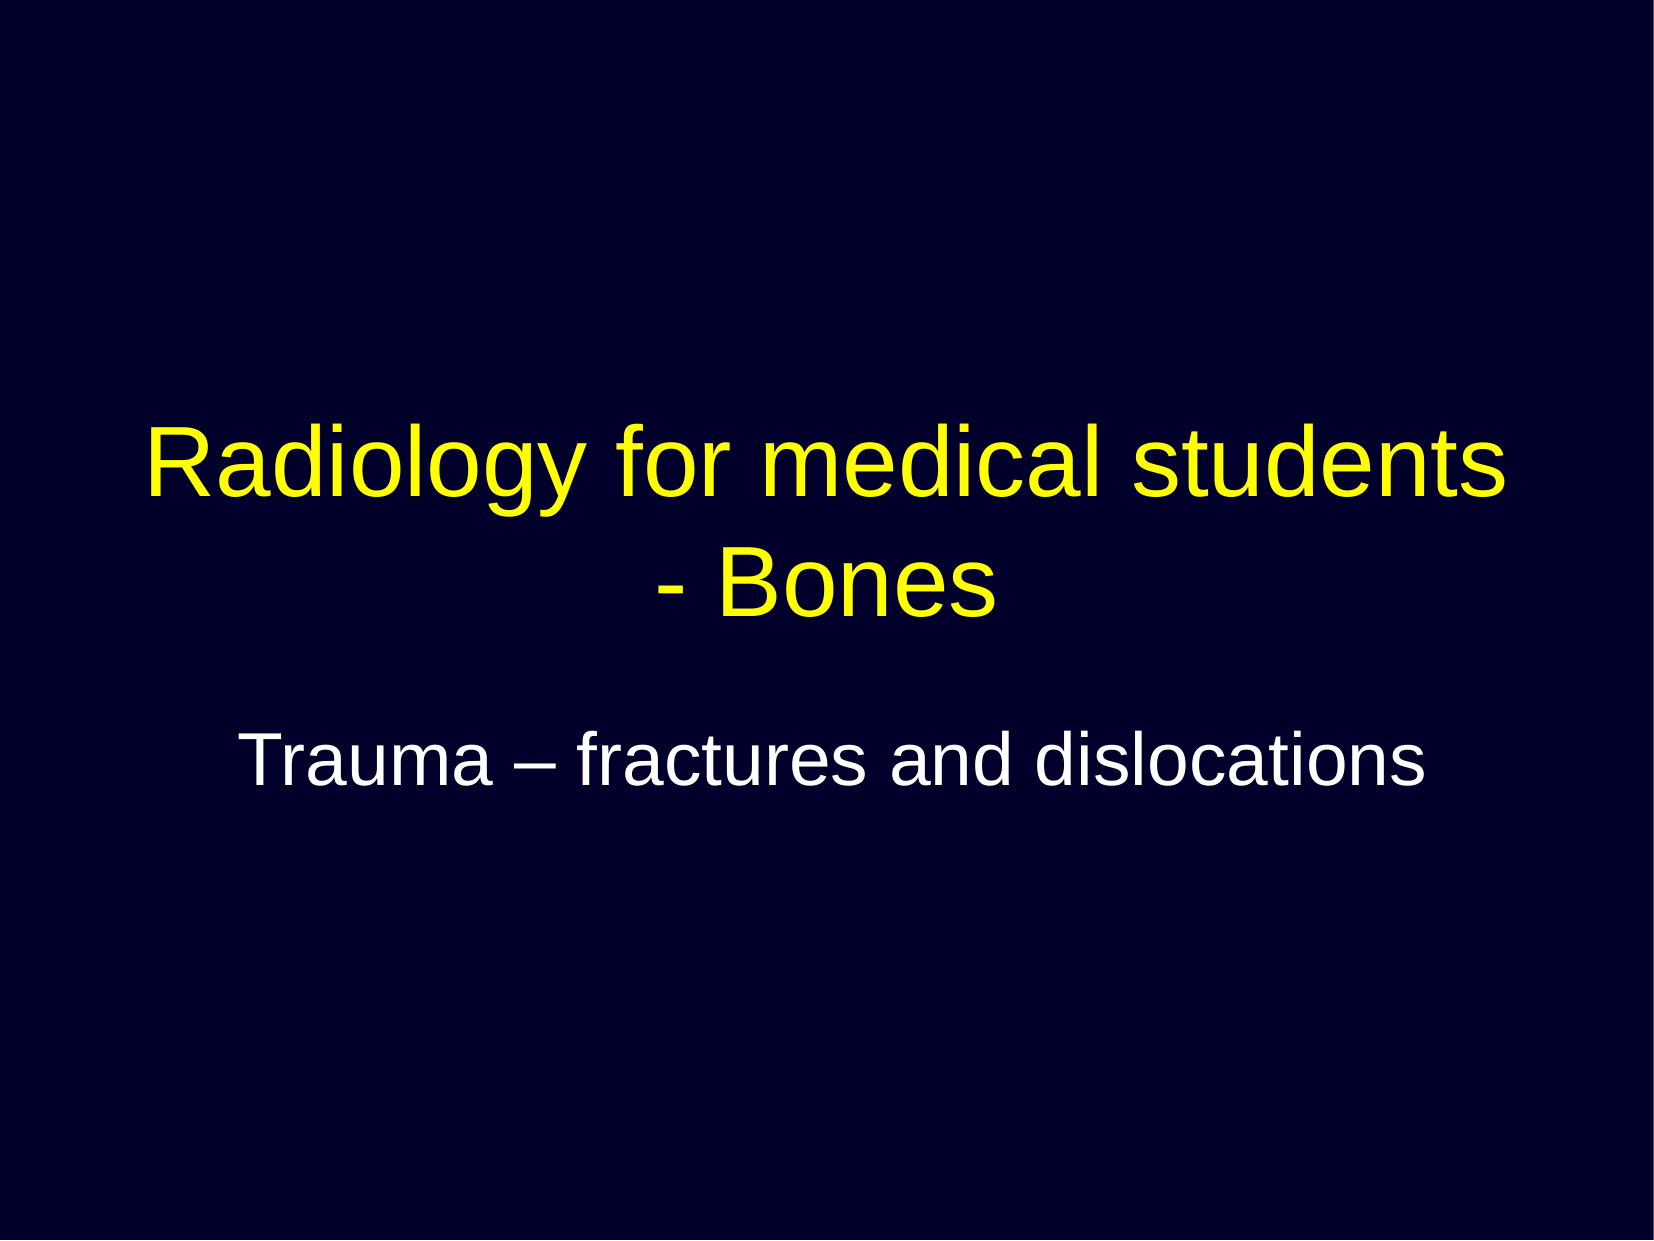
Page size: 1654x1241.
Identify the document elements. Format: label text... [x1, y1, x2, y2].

text_box Trauma – fractures and dislocations [177, 702, 1489, 1020]
text_box Radiology for medical students - Bones [123, 387, 1530, 647]
